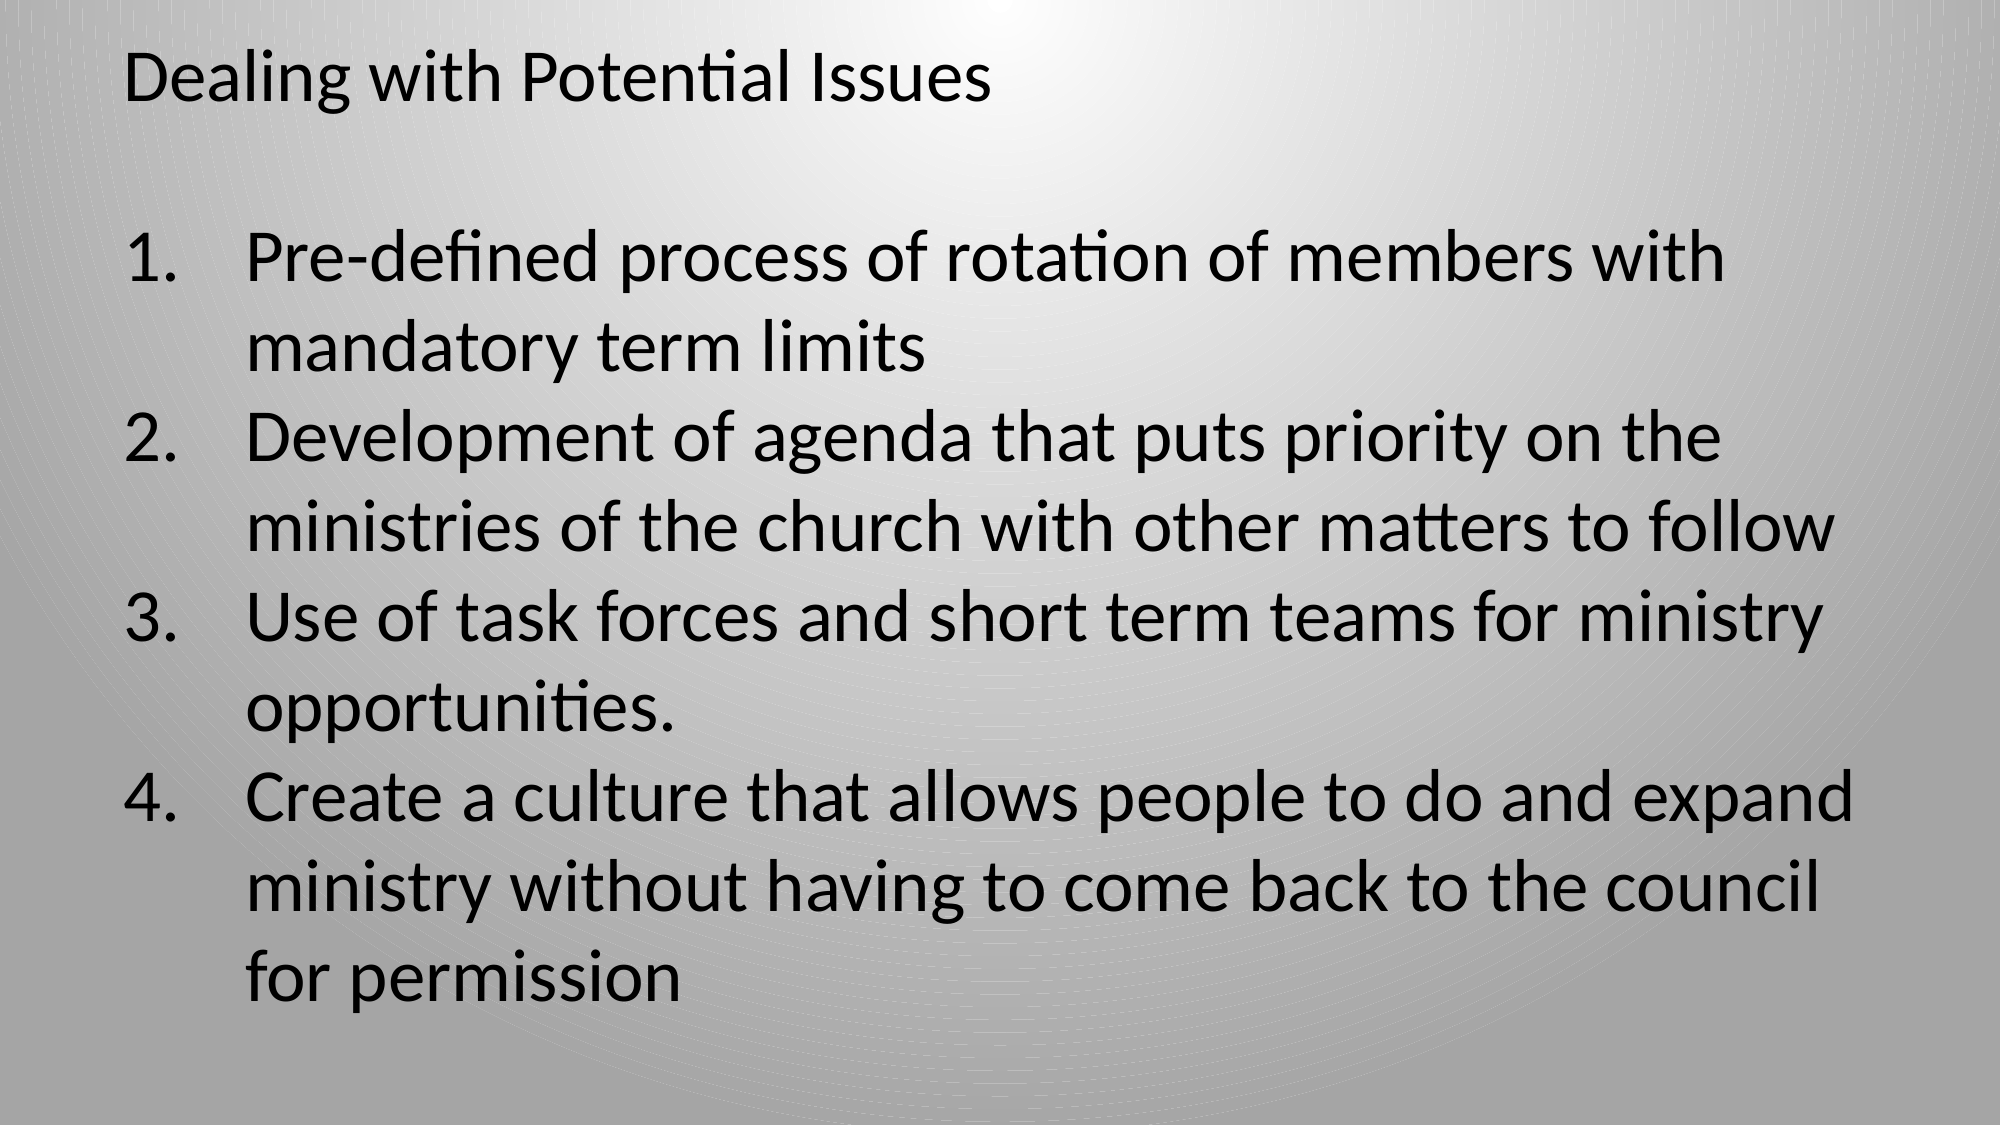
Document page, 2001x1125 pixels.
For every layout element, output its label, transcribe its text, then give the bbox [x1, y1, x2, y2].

text_box Dealing with Potential Issues Pre-defined process of rotation of members with mandatory term limits Development of agenda that puts priority on the ministries of the church with other matters to follow Use of task forces and short term teams for ministry opportunities. Create a culture that allows people to do and expand ministry without having to come back to the council for permission [108, 19, 1928, 1024]
